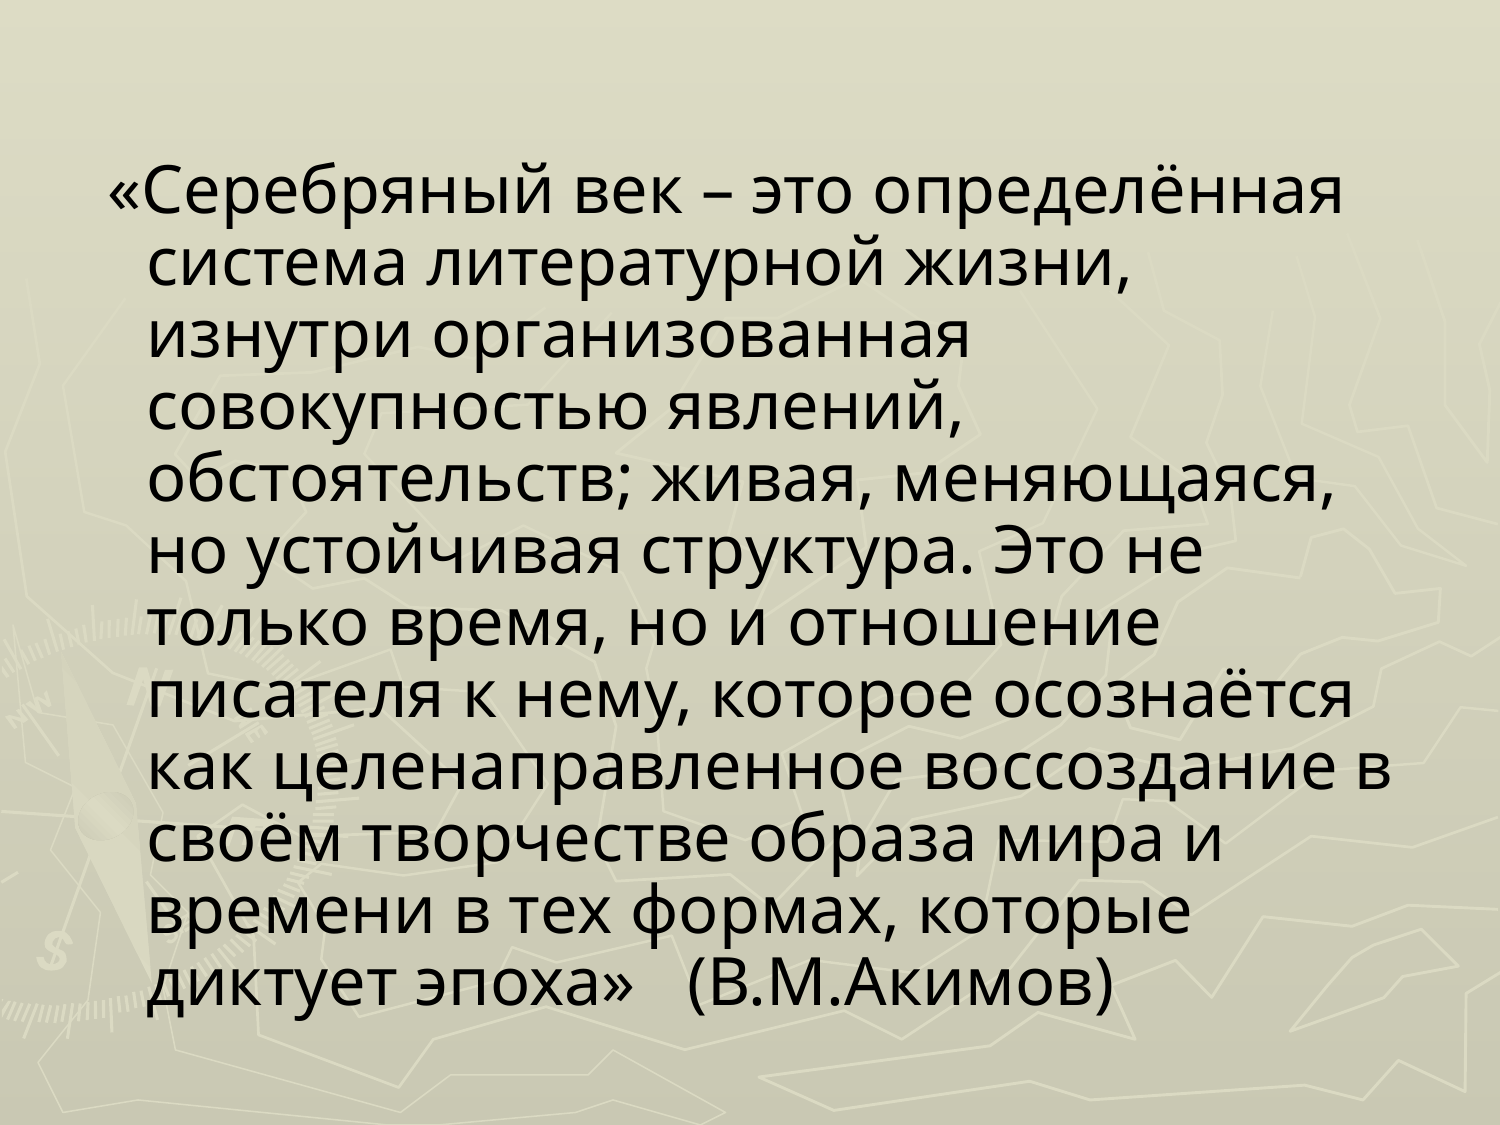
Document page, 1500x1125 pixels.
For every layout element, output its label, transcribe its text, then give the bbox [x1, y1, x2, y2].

list «Серебряный век – это определённая система литературной жизни, изнутри организованная совокупностью явлений, обстоятельств; живая, меняющаяся, но устойчивая структура. Это не только время, но и отношение писателя к нему, которое осознаётся как целенаправленное воссоздание в своём творчестве образа мира и времени в тех формах, которые диктует эпоха» (В.М.Акимов) [75, 148, 1425, 1005]
